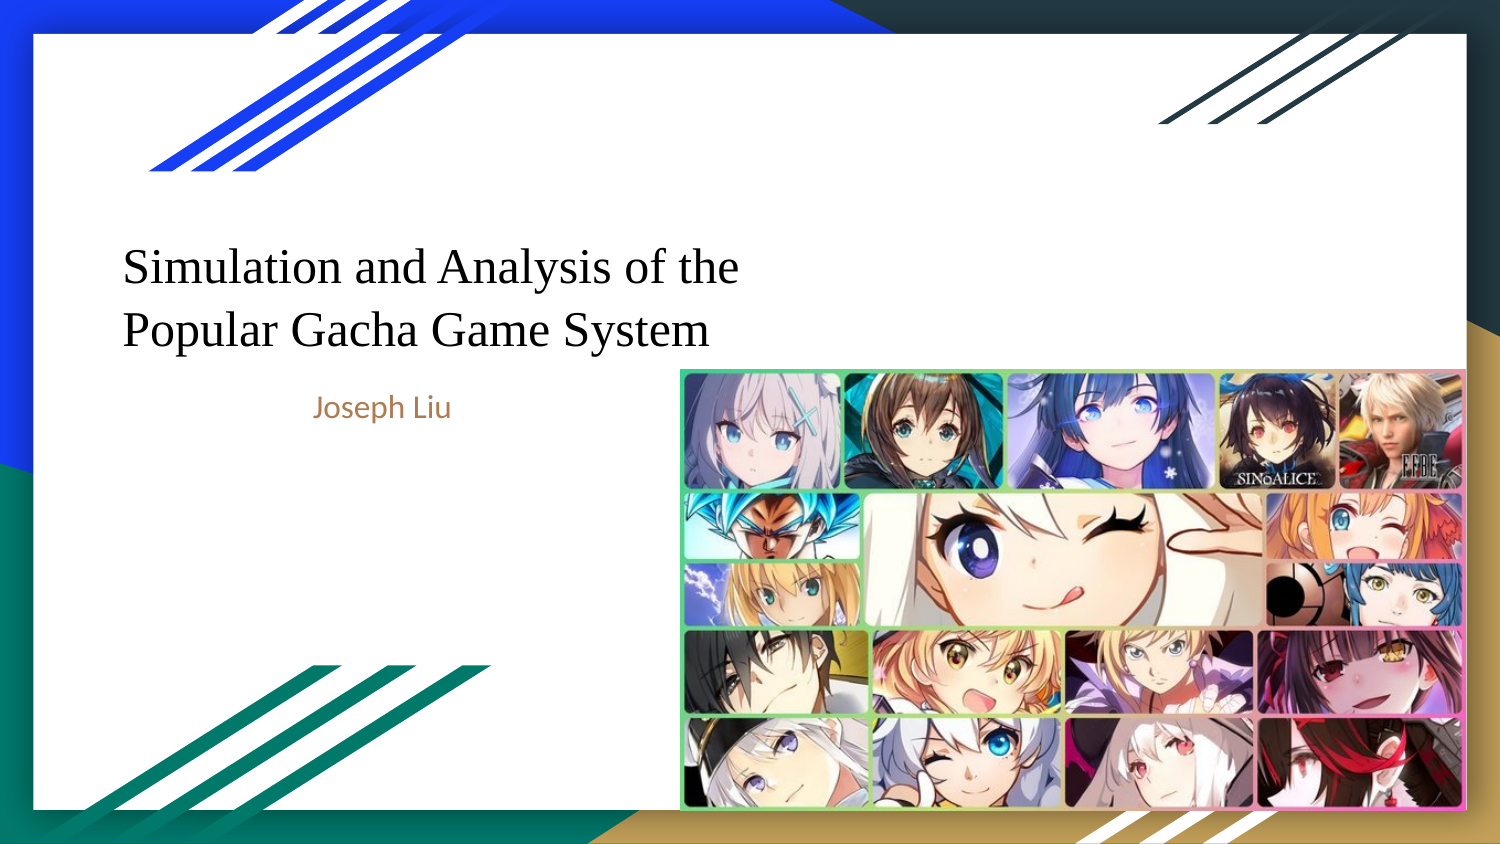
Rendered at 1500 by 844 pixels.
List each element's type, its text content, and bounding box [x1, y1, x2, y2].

picture [679, 369, 1466, 812]
subtitle Joseph Liu [0, 379, 674, 465]
title Simulation and Analysis of the Popular Gacha Game System [32, 175, 912, 379]
